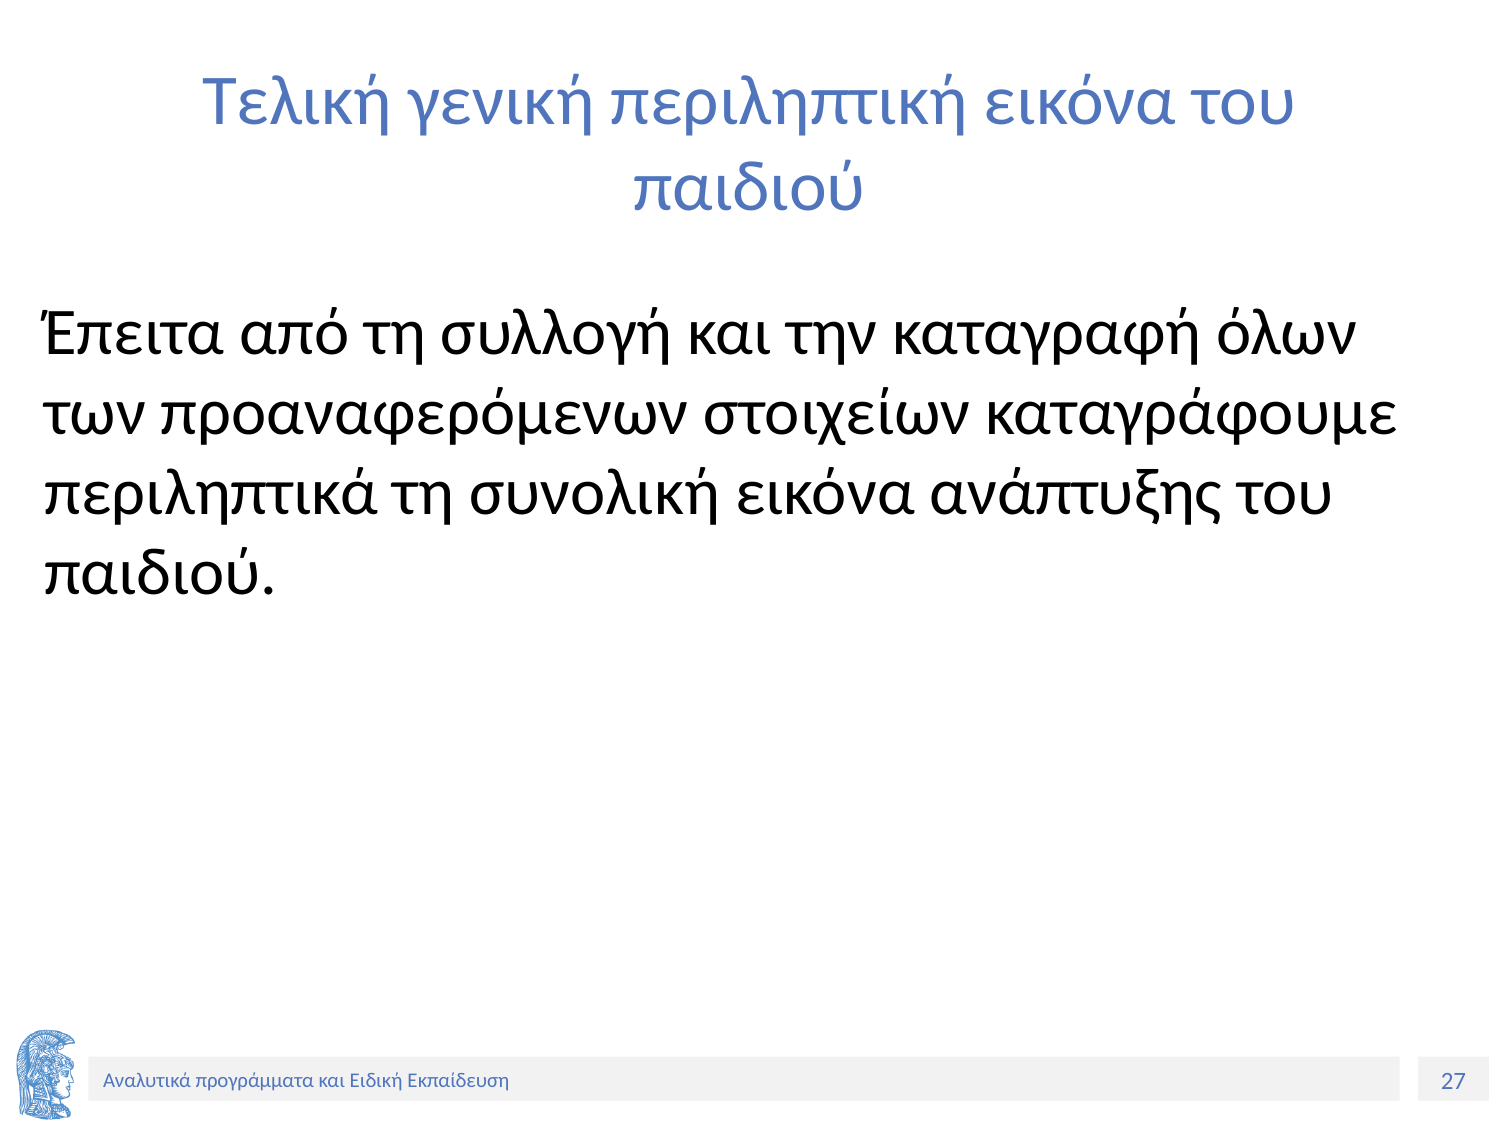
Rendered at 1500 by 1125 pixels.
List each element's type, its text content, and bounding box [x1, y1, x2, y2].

list Έπειτα από τη συλλογή και την καταγραφή όλων των προαναφερόμενων στοιχείων καταγράφουμε περιληπτικά τη συνολική εικόνα ανάπτυξης του παιδιού. [29, 280, 1459, 1024]
title Τελική γενική περιληπτική εικόνα του παιδιού [75, 45, 1425, 233]
picture [9, 1026, 81, 1120]
